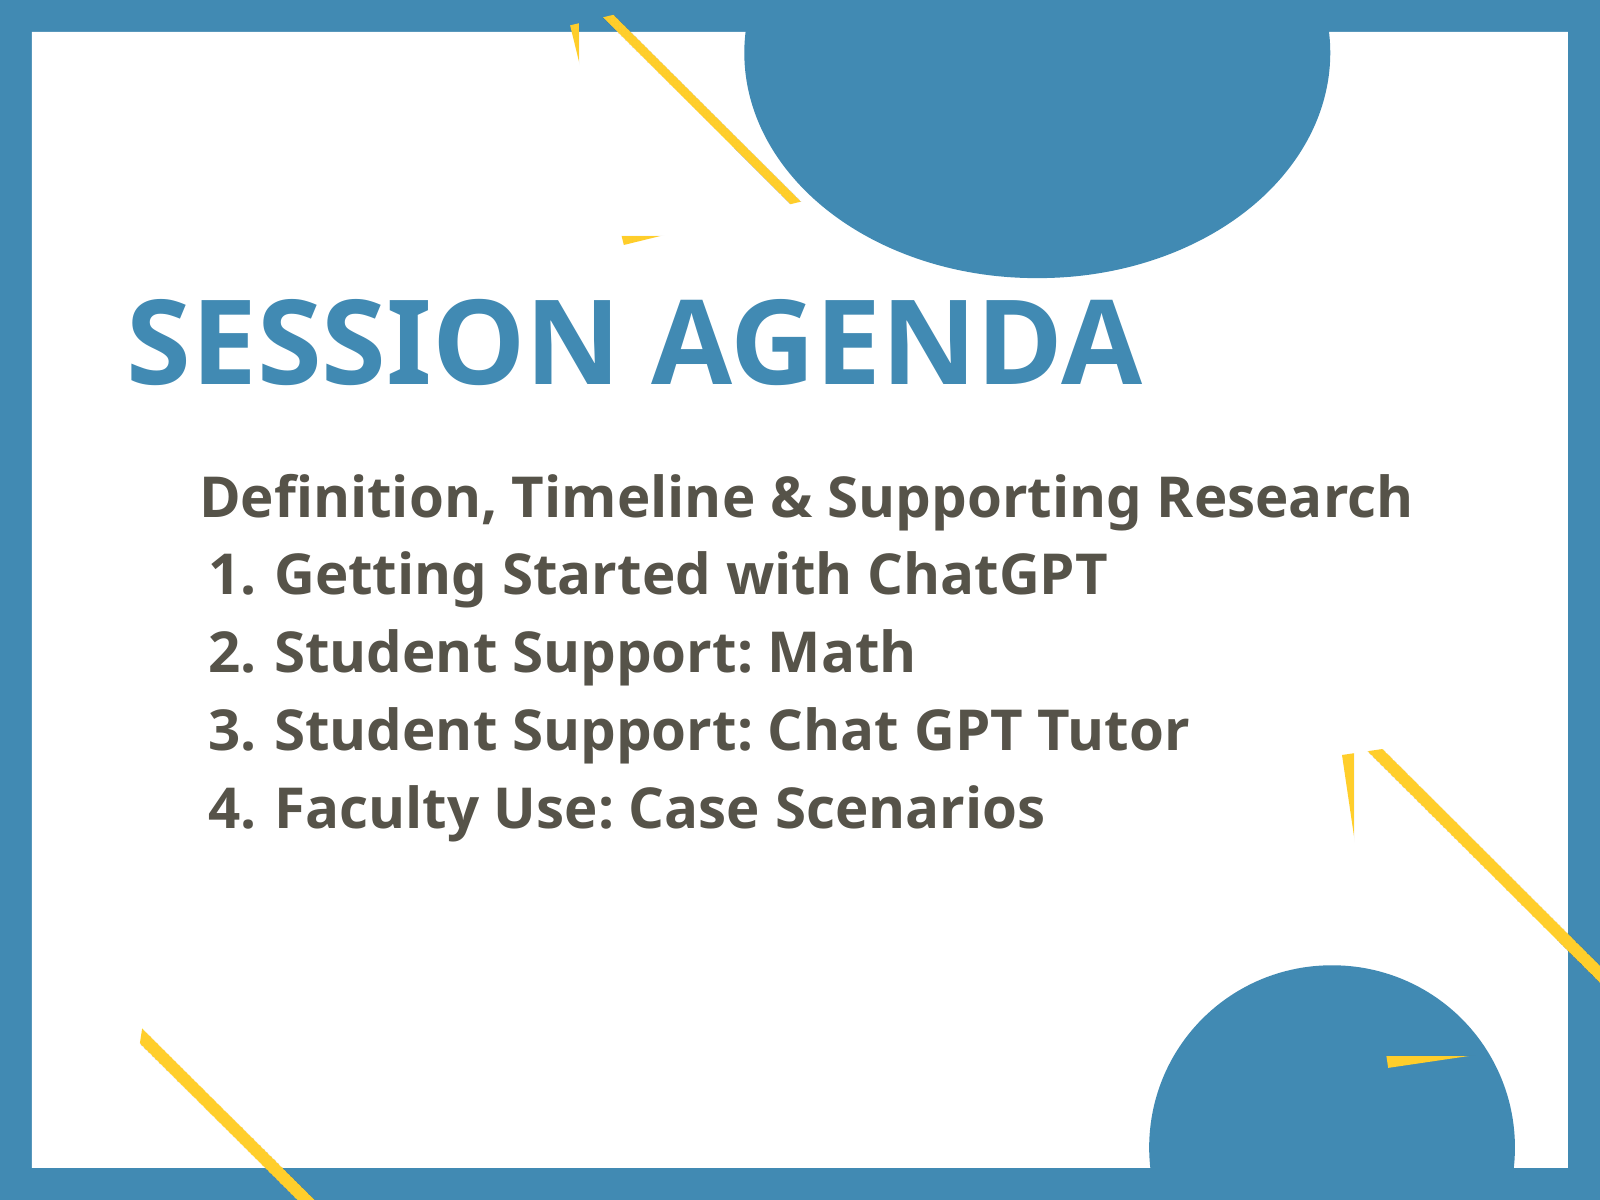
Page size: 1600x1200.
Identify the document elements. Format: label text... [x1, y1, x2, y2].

text_box SESSION AGENDA [126, 278, 1283, 411]
text_box [570, 0, 844, 245]
text_box [1342, 716, 1600, 1068]
text_box [797, 0, 1331, 279]
text_box [1149, 965, 1515, 1200]
text_box Definition, Timeline & Supporting Research Getting Started with ChatGPT Student Support: Math Student Support: Chat GPT Tutor Faculty Use: Case Scenarios [199, 450, 1514, 918]
text_box [115, 986, 462, 1200]
